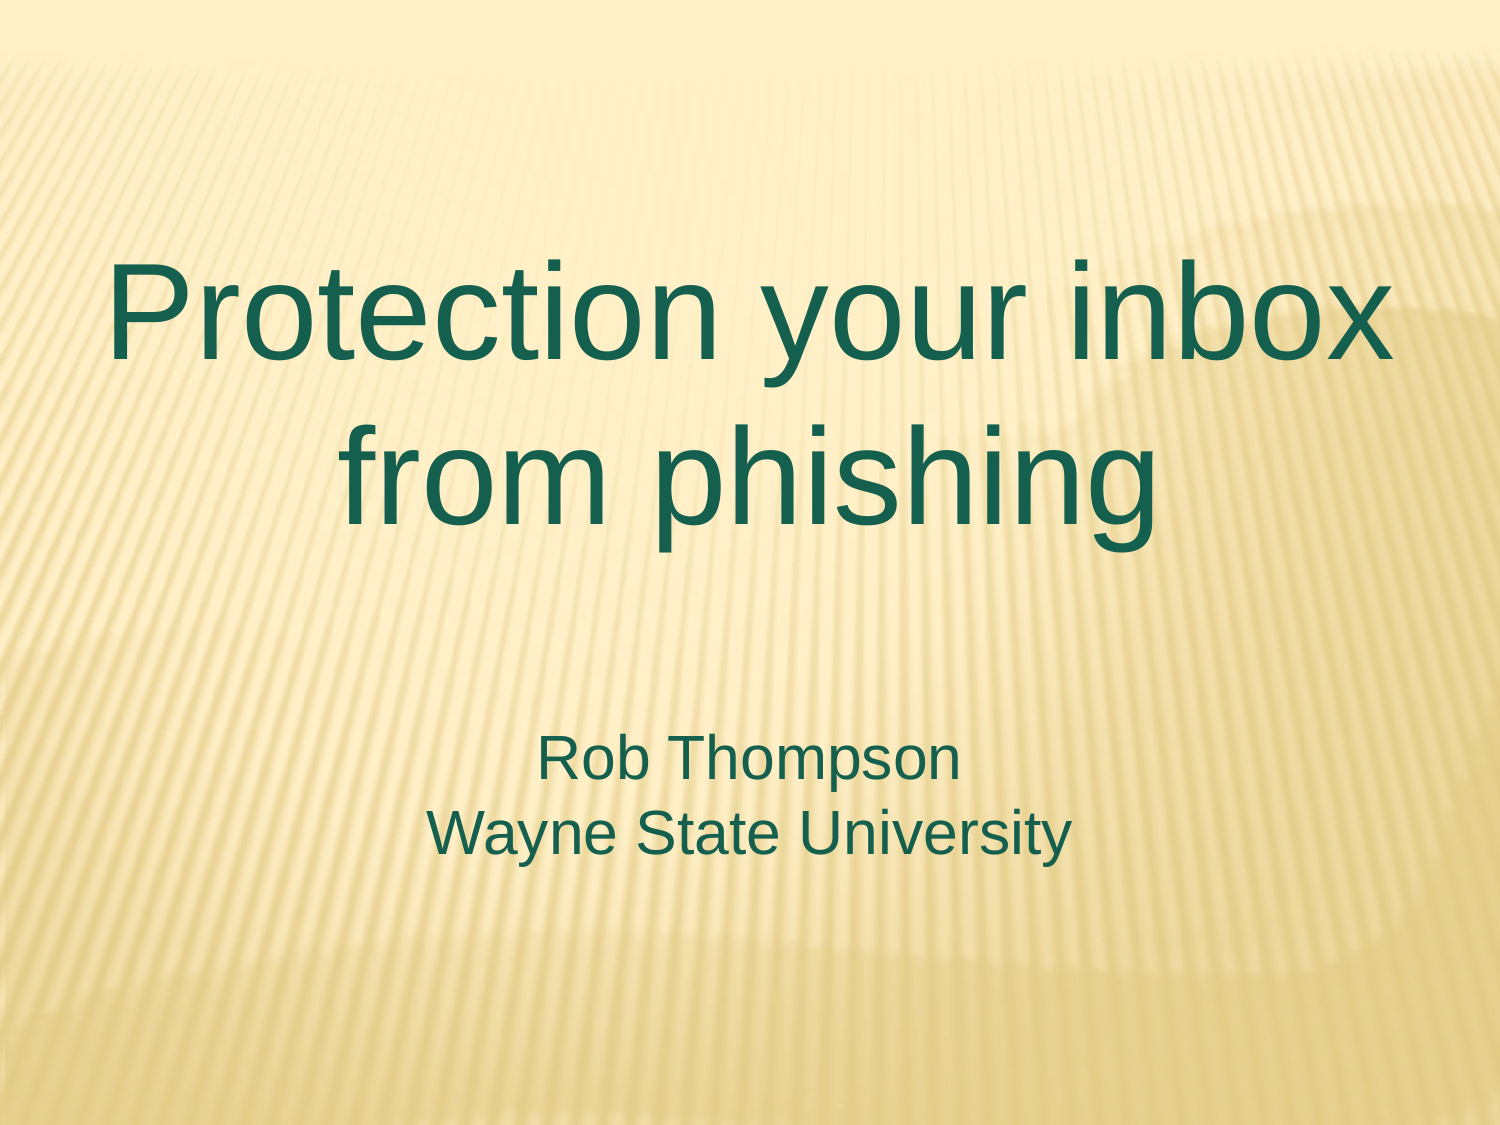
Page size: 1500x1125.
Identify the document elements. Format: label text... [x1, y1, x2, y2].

text_box Protection your inbox from phishing Rob Thompson Wayne State University [37, 49, 1463, 875]
